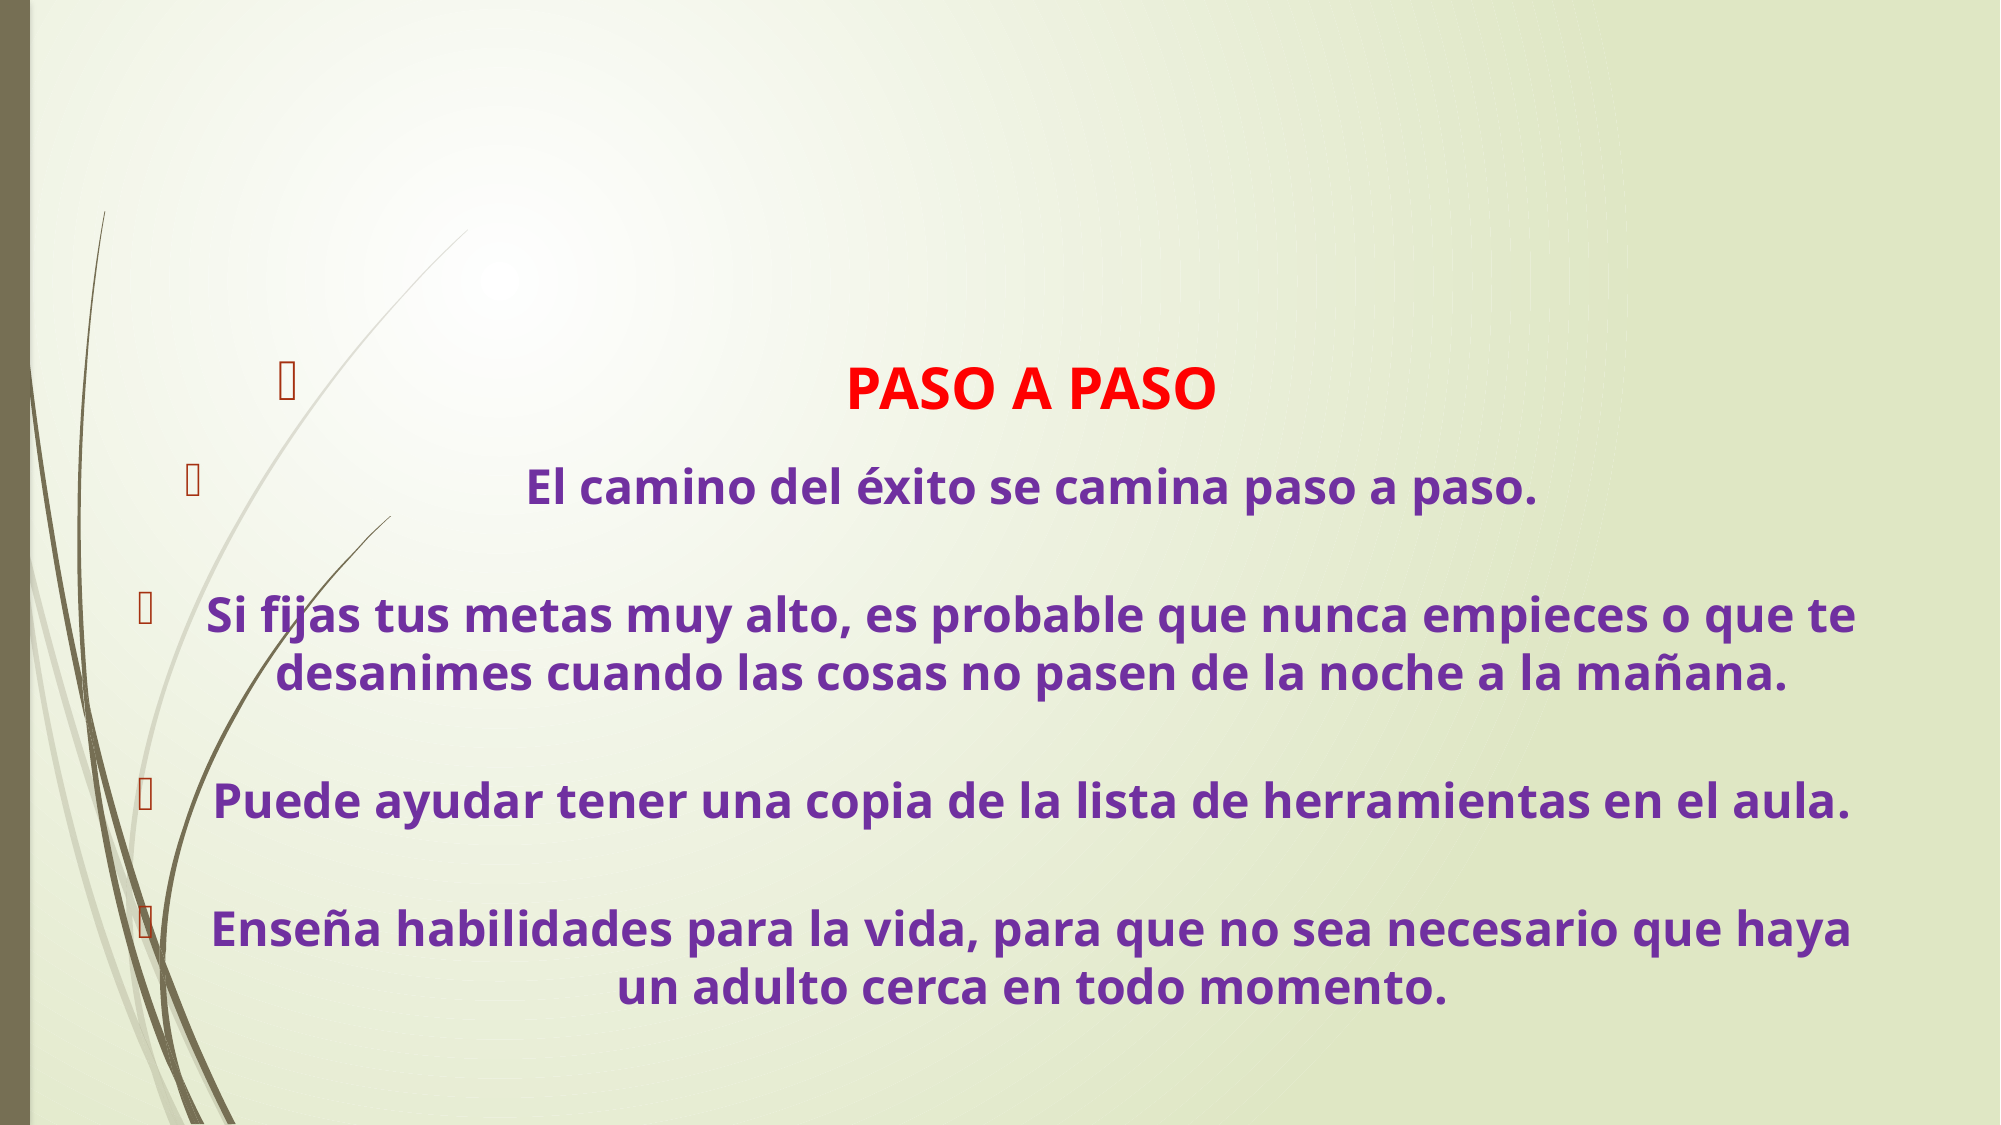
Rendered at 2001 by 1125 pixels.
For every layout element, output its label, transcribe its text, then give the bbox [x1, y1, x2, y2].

subtitle PASO A PASO El camino del éxito se camina paso a paso. Si fijas tus metas muy alto, es probable que nunca empieces o que te desanimes cuando las cosas no pasen de la noche a la mañana. Puede ayudar tener una copia de la lista de herramientas en el aula. Enseña habilidades para la vida, para que no sea necesario que haya un adulto cerca en todo momento. [137, 59, 1863, 1068]
